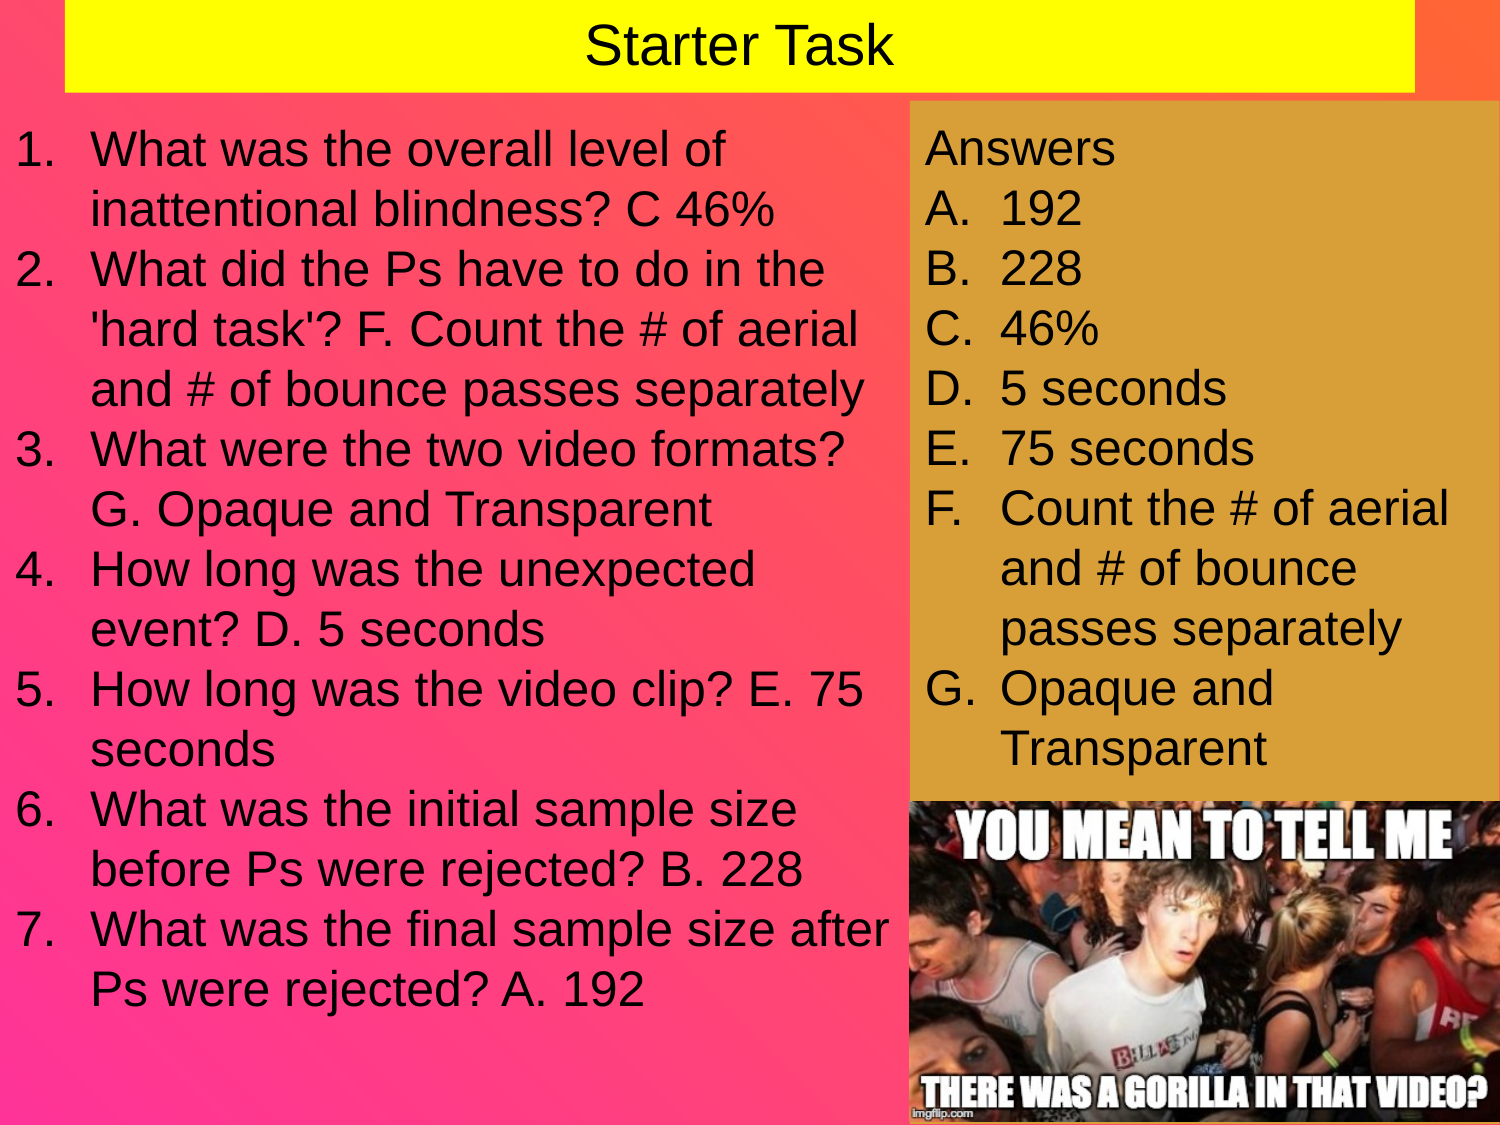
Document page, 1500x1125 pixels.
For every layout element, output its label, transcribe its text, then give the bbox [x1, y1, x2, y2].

list What was the overall level of inattentional blindness? C 46% What did the Ps have to do in the 'hard task'? F. Count the # of aerial and # of bounce passes separately What were the two video formats? G. Opaque and Transparent How long was the unexpected event? D. 5 seconds How long was the video clip? E. 75 seconds What was the initial sample size before Ps were rejected? B. 228 What was the final sample size after Ps were rejected? A. 192 [0, 101, 909, 1125]
text_box Answers 192 228 46% 5 seconds 75 seconds Count the # of aerial and # of bounce passes separately Opaque and Transparent [909, 100, 1500, 801]
picture [909, 801, 1500, 1123]
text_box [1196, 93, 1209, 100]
title Starter Task [64, 0, 1415, 93]
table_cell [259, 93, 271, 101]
